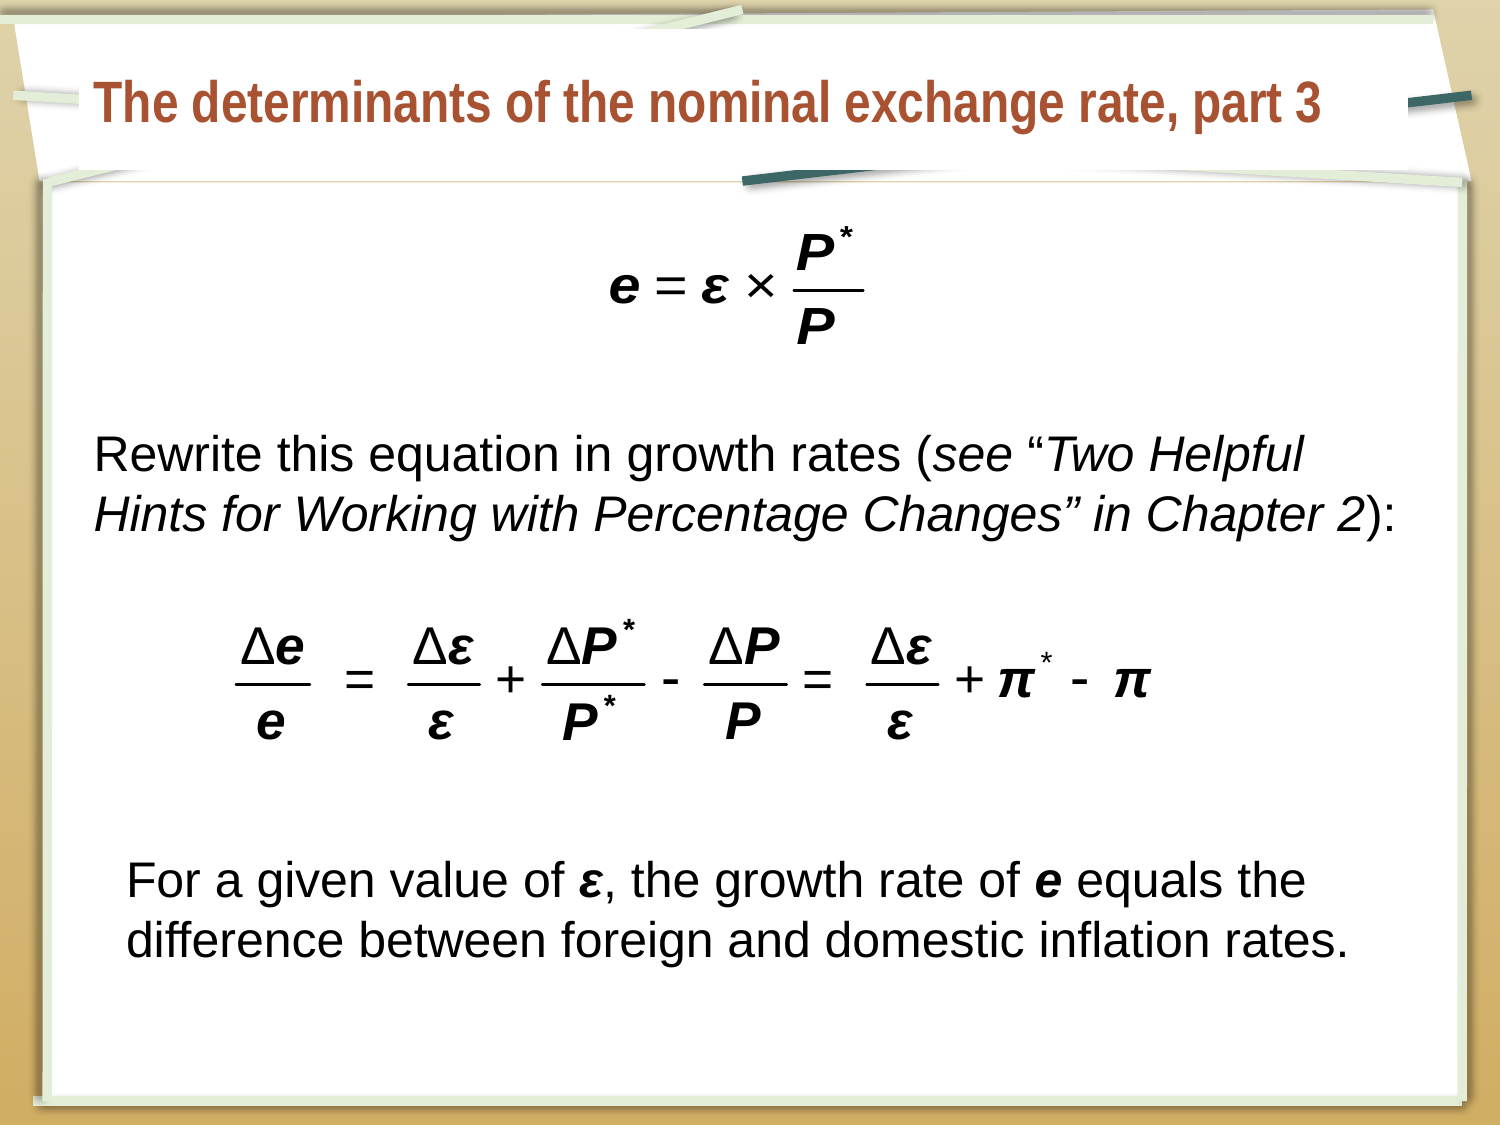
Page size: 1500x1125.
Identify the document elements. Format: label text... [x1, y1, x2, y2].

title The determinants of the nominal exchange rate, part 3 [78, 29, 1408, 170]
list Rewrite this equation in growth rates (see “Two Helpful Hints for Working with Percentage Changes” in Chapter 2): [78, 413, 1445, 558]
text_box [226, 604, 1169, 752]
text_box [602, 211, 876, 365]
list For a given value of ε, the growth rate of e equals the difference between foreign and domestic inflation rates. [111, 839, 1376, 982]
